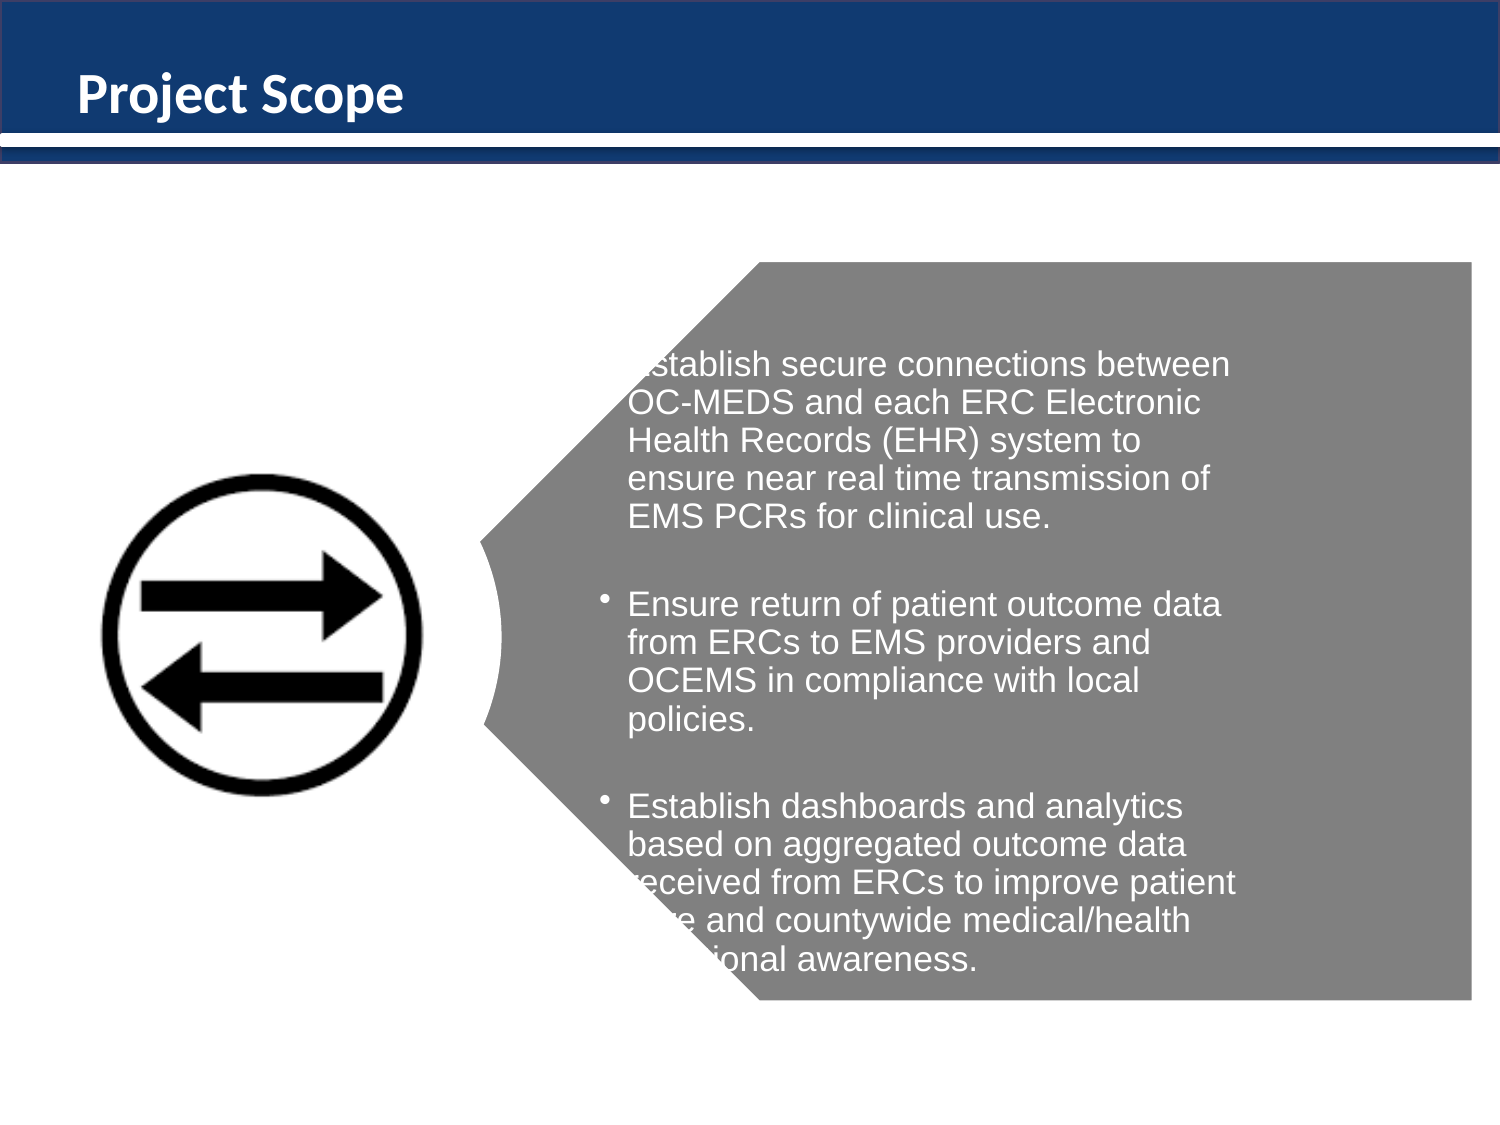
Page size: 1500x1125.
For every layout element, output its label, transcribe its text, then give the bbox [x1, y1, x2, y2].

title Project Scope [62, 0, 1463, 134]
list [12, 174, 1476, 1088]
